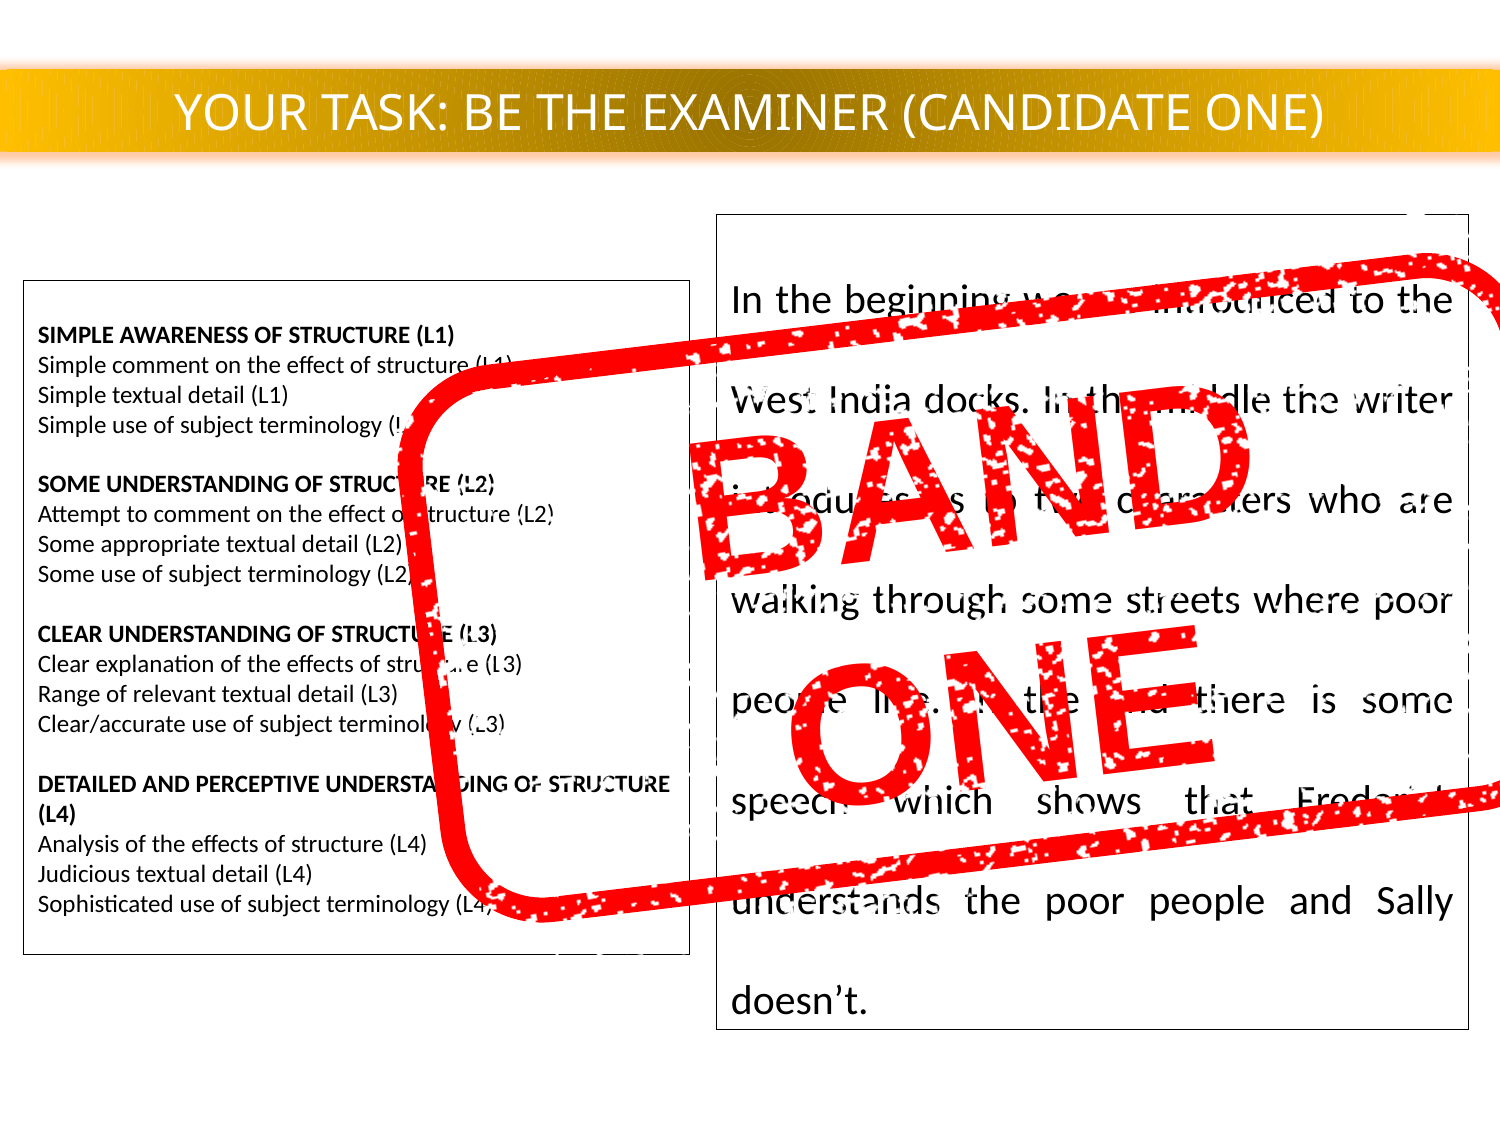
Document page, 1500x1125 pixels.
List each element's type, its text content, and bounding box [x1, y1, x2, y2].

text_box In the beginning we are introduced to the West India docks. In the middle the writer introduces us to two characters who are walking through some streets where poor people live. In the end there is some speech which shows that Frederick understands the poor people and Sally doesn’t. [716, 895, 1469, 1030]
text_box YOUR TASK: BE THE EXAMINER (CANDIDATE ONE) [0, 69, 1500, 153]
picture [386, 193, 1500, 998]
text_box In the beginning we are introduced to the West India docks. In the middle the writer introduces us to two characters who are walking through some streets where poor people live. In the end there is some speech which shows that Frederick understands the poor people and Sally doesn’t. [716, 214, 1366, 294]
text_box SIMPLE AWARENESS OF STRUCTURE (L1) Simple comment on the effect of structure (L1) Simple textual detail (L1) Simple use of subject terminology (L1) SOME UNDERSTANDING OF STRUCTURE (L2) Attempt to comment on the effect of structure (L2) Some appropriate textual detail (L2) Some use of subject terminology (L2) CLEAR UNDERSTANDING OF STRUCTURE (L3) Clear explanation of the effects of structure (L3) Range of relevant textual detail (L3) Clear/accurate use of subject terminology (L3) DETAILED AND PERCEPTIVE UNDERSTANDING OF STRUCTURE (L4) Analysis of the effects of structure (L4) Judicious textual detail (L4) Sophisticated use of subject terminology (L4) [23, 280, 690, 955]
